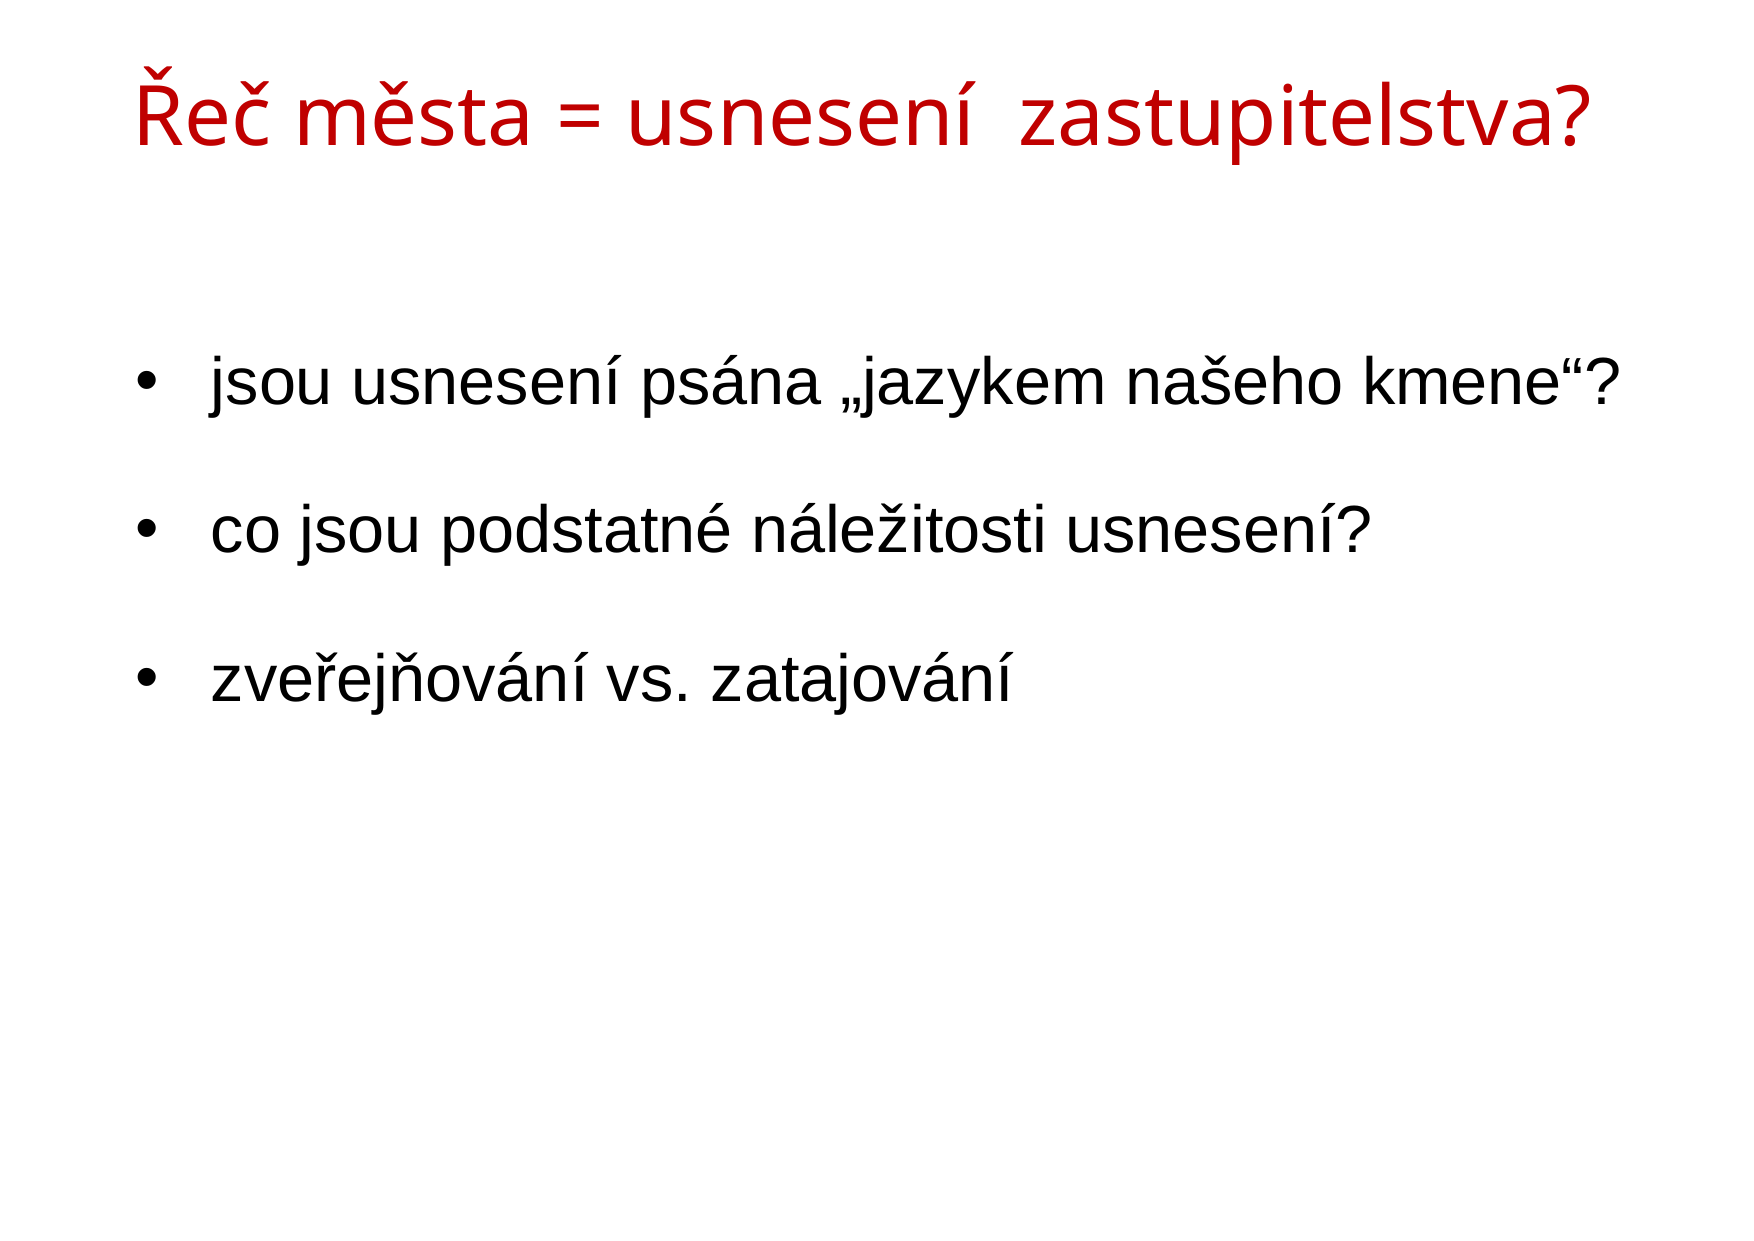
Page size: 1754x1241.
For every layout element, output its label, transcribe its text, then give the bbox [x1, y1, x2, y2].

text_box jsou usnesení psána „jazykem našeho kmene“? co jsou podstatné náležitosti usnesení? zveřejňování vs. zatajování [121, 182, 1689, 1241]
text_box Řeč města = usnesení zastupitelstva? [118, 59, 1701, 151]
text_box [70, 47, 1689, 154]
